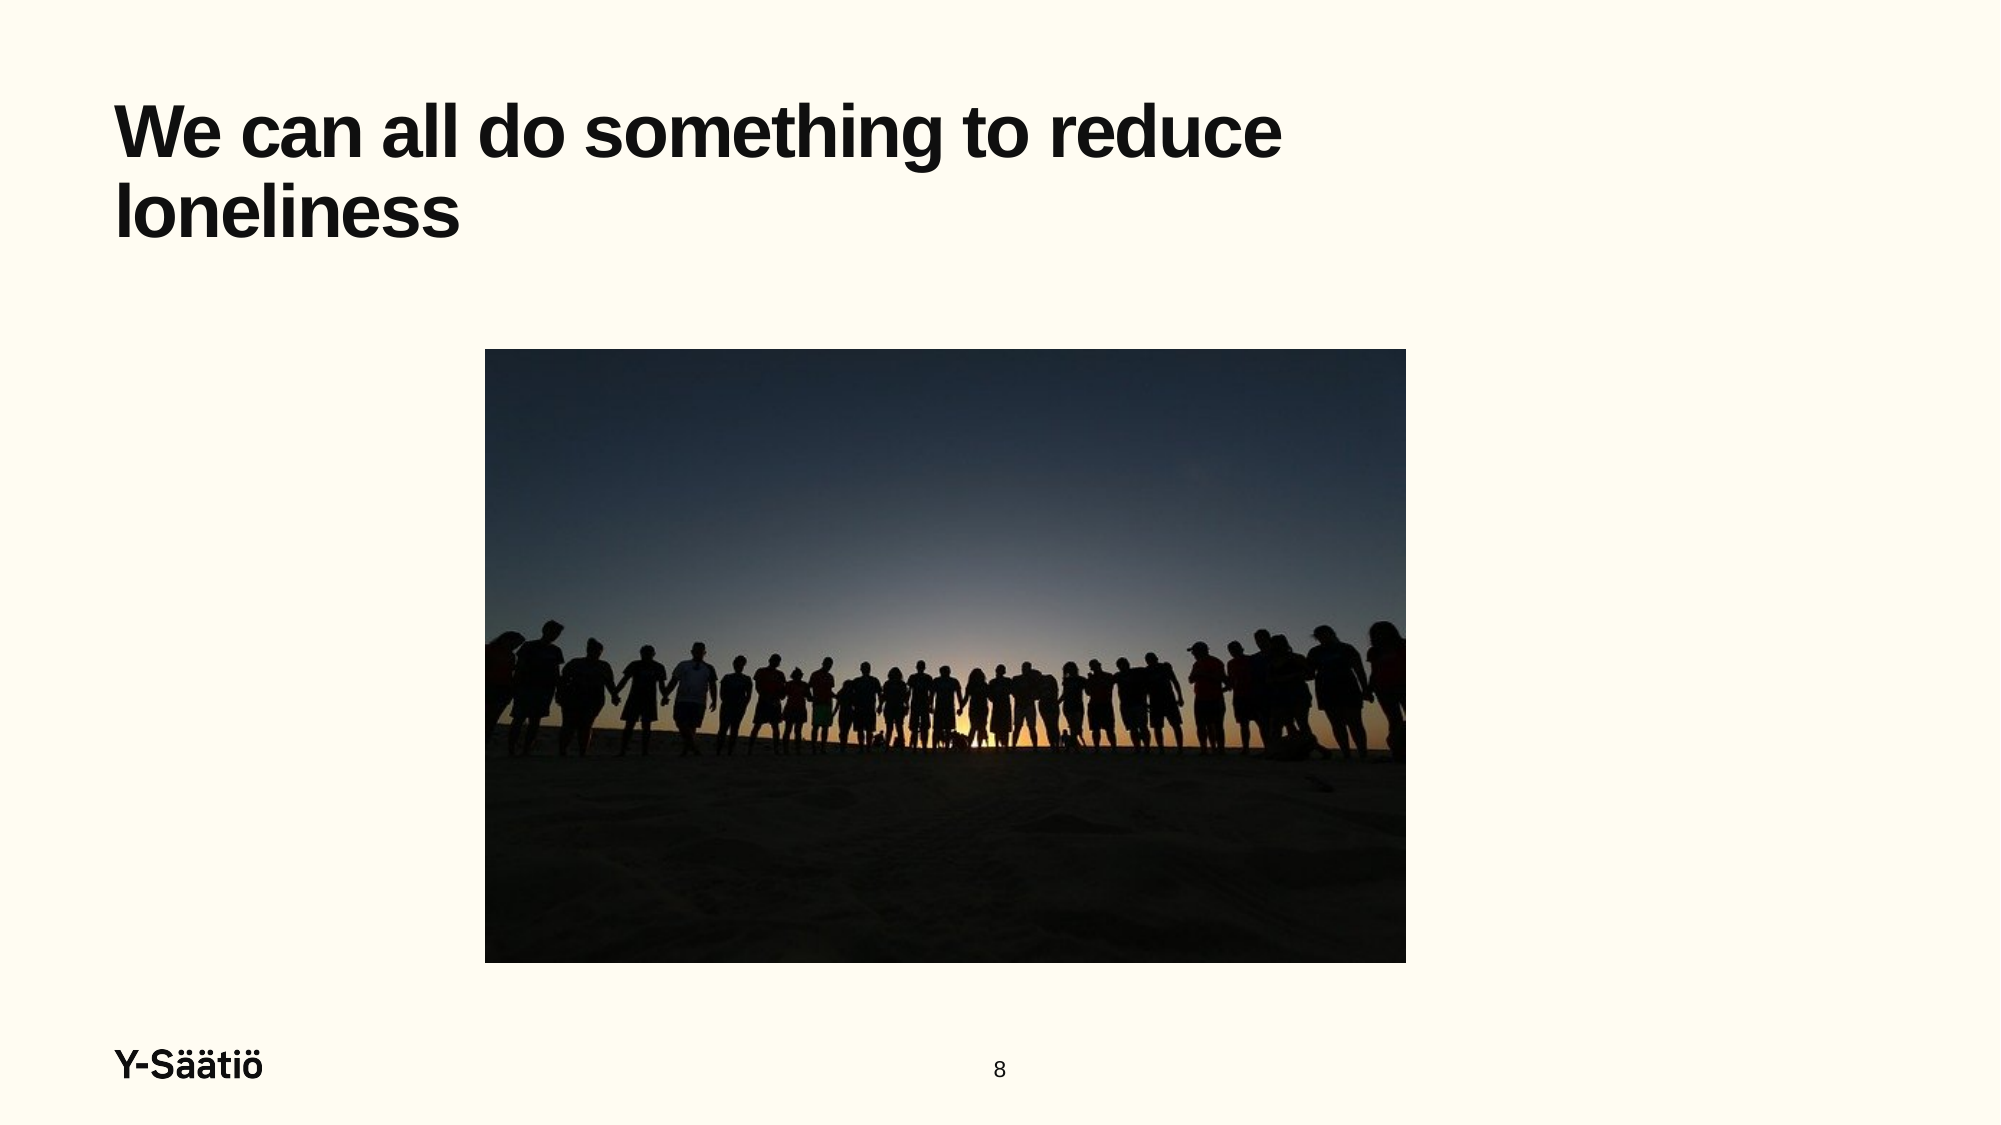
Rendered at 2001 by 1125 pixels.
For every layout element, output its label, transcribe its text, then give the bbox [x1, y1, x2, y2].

picture [114, 1049, 262, 1079]
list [484, 349, 1406, 963]
slide_number 8 [966, 1034, 1034, 1083]
title We can all do something to reduce loneliness [114, 92, 1436, 290]
